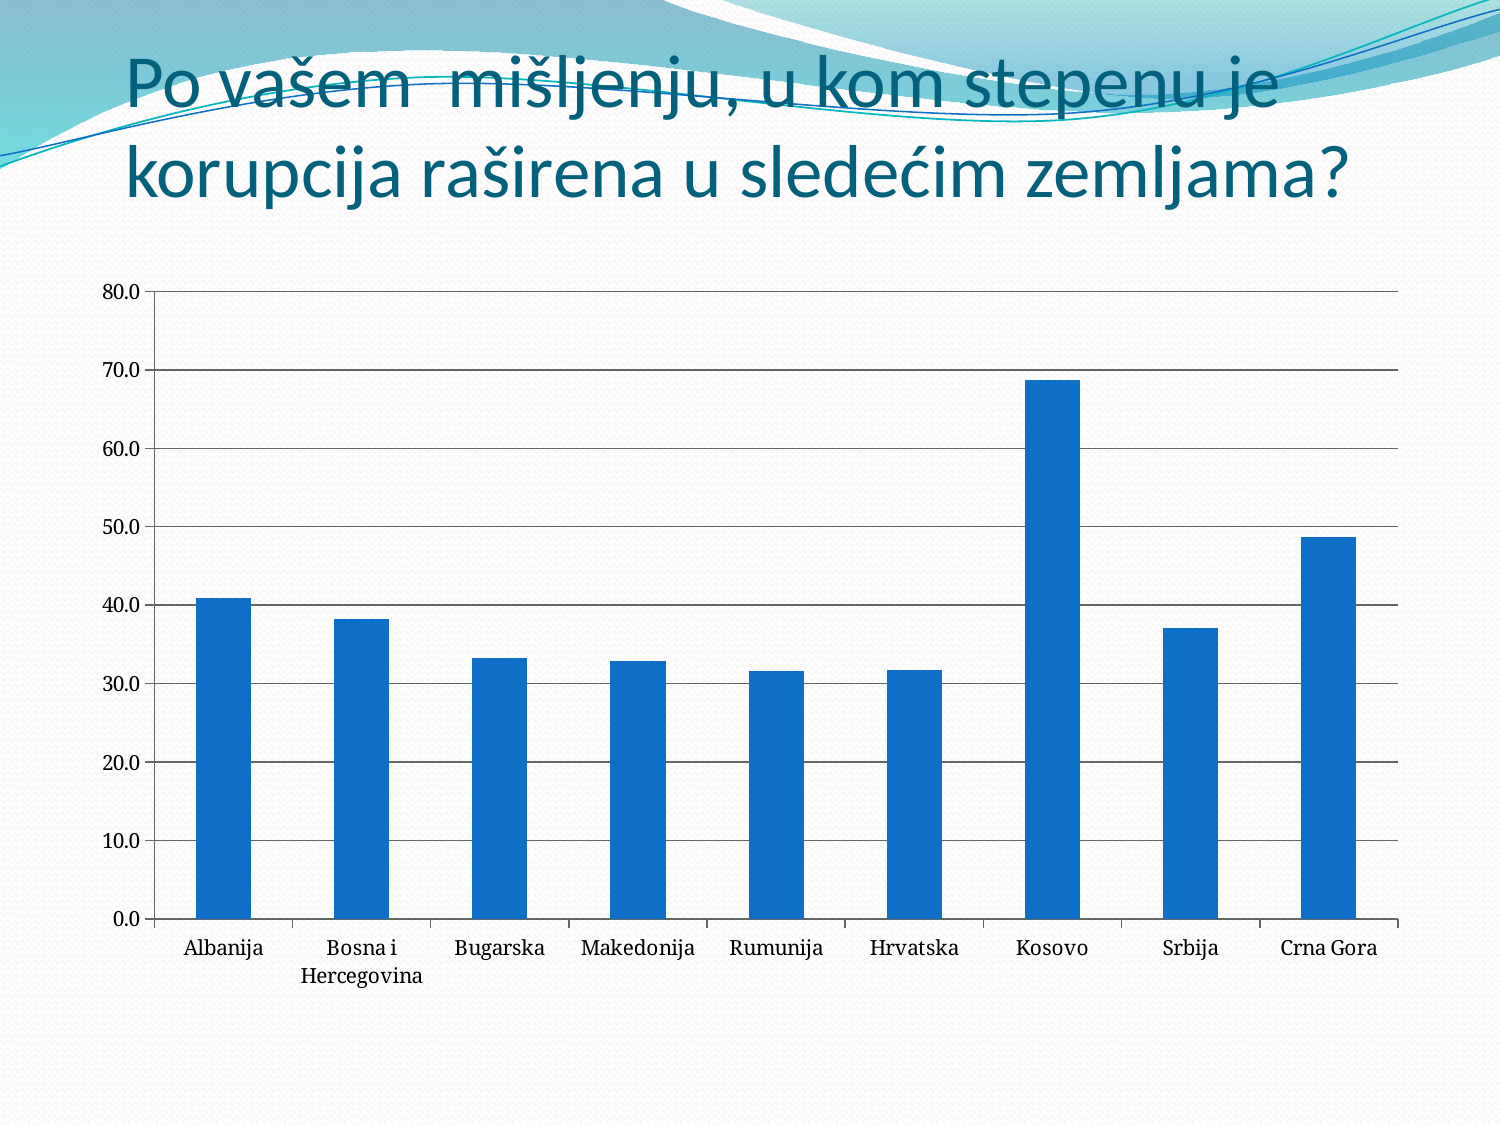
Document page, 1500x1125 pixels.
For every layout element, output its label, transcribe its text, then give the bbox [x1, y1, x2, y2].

title Po vašem mišljenju, u kom stepenu je korupcija raširena u sledećim zemljama? [125, 24, 1475, 213]
chart [74, 262, 1426, 1006]
